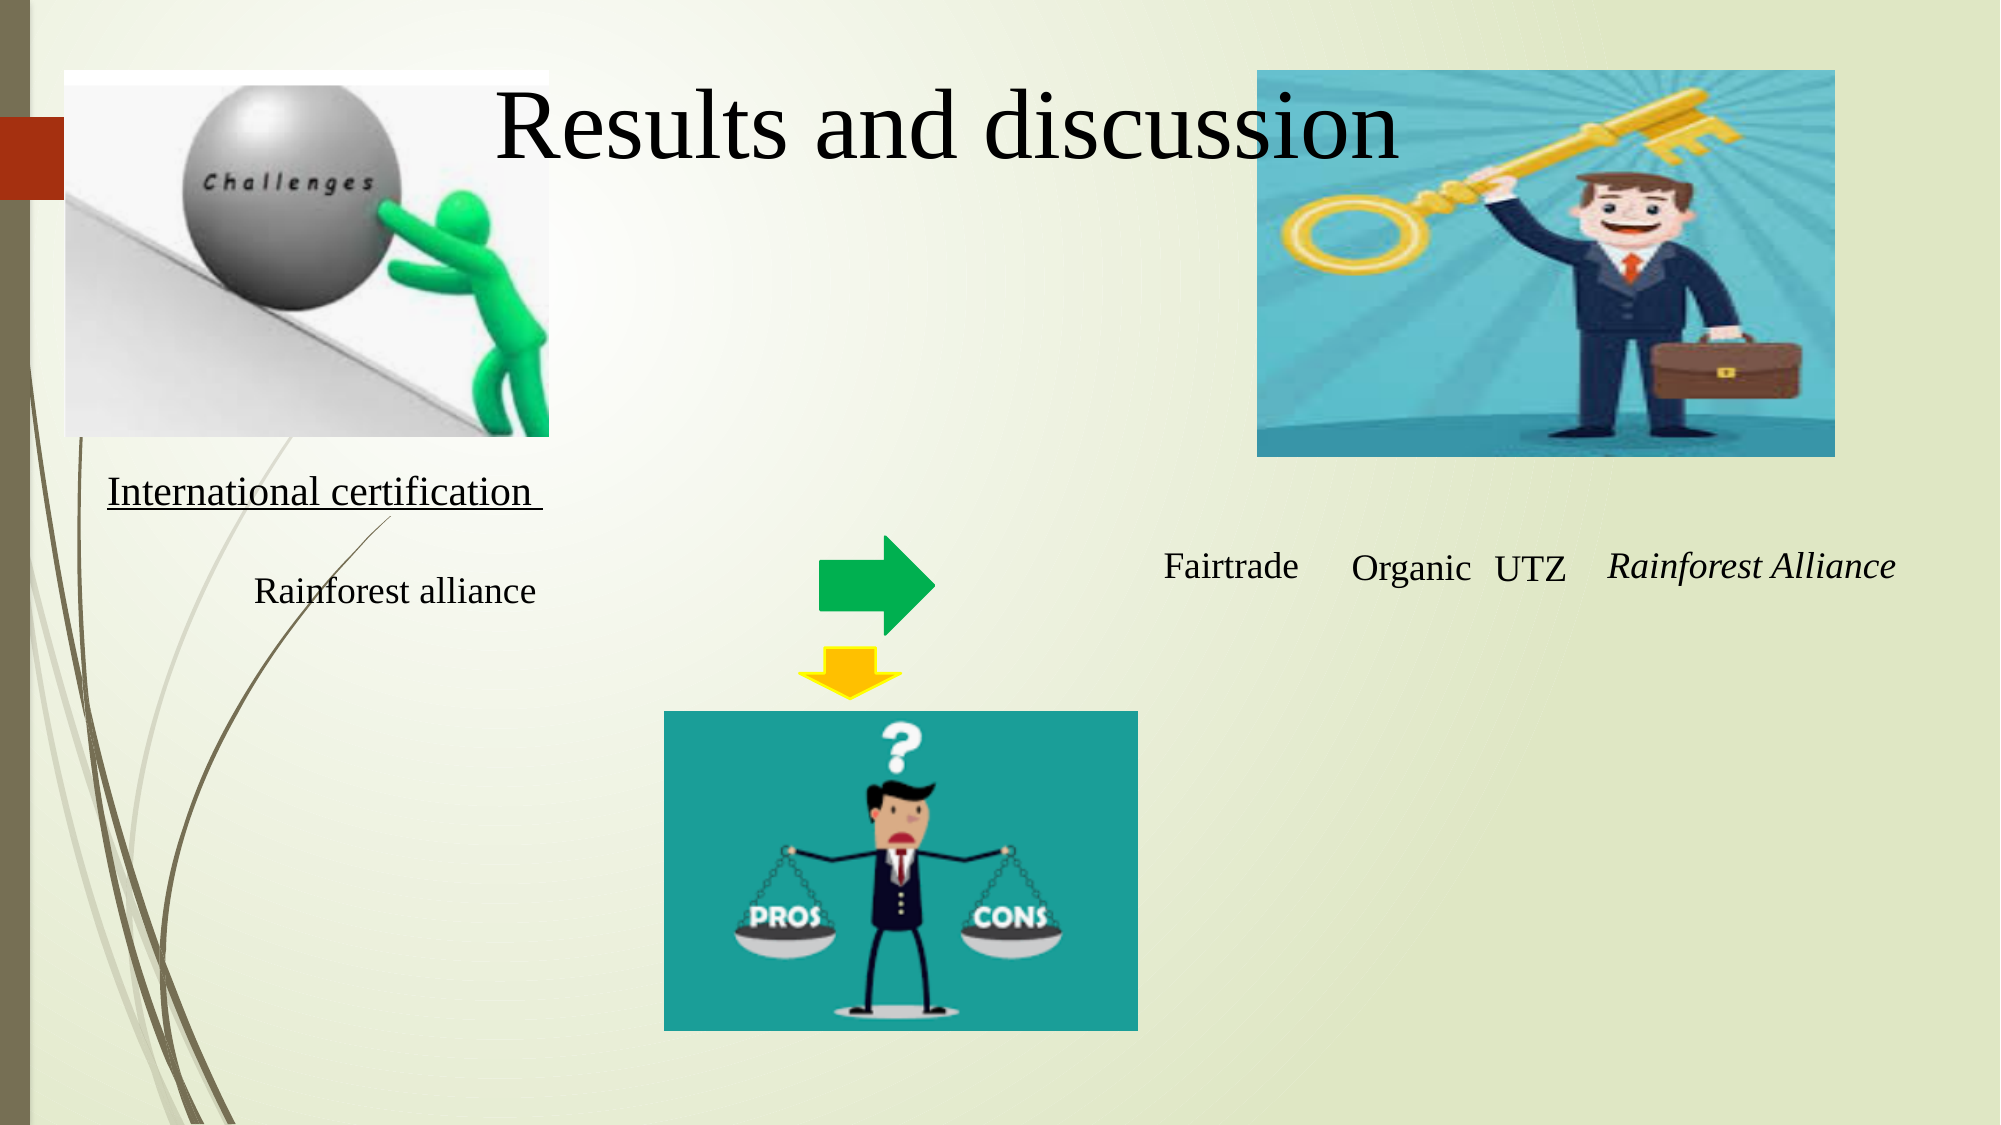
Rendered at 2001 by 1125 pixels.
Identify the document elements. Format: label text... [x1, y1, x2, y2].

text_box Rainforest alliance [239, 558, 622, 618]
text_box Results and discussion [480, 51, 1480, 186]
text_box Organic [1336, 535, 1497, 595]
text_box [797, 646, 903, 701]
text_box UTZ [1479, 536, 1598, 597]
text_box Fairtrade [1148, 534, 1337, 594]
picture [663, 711, 1138, 1031]
text_box International certification [92, 456, 769, 522]
text_box [819, 535, 935, 636]
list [64, 70, 549, 437]
text_box Rainforest Alliance [1592, 534, 1929, 594]
picture [1257, 70, 1835, 457]
